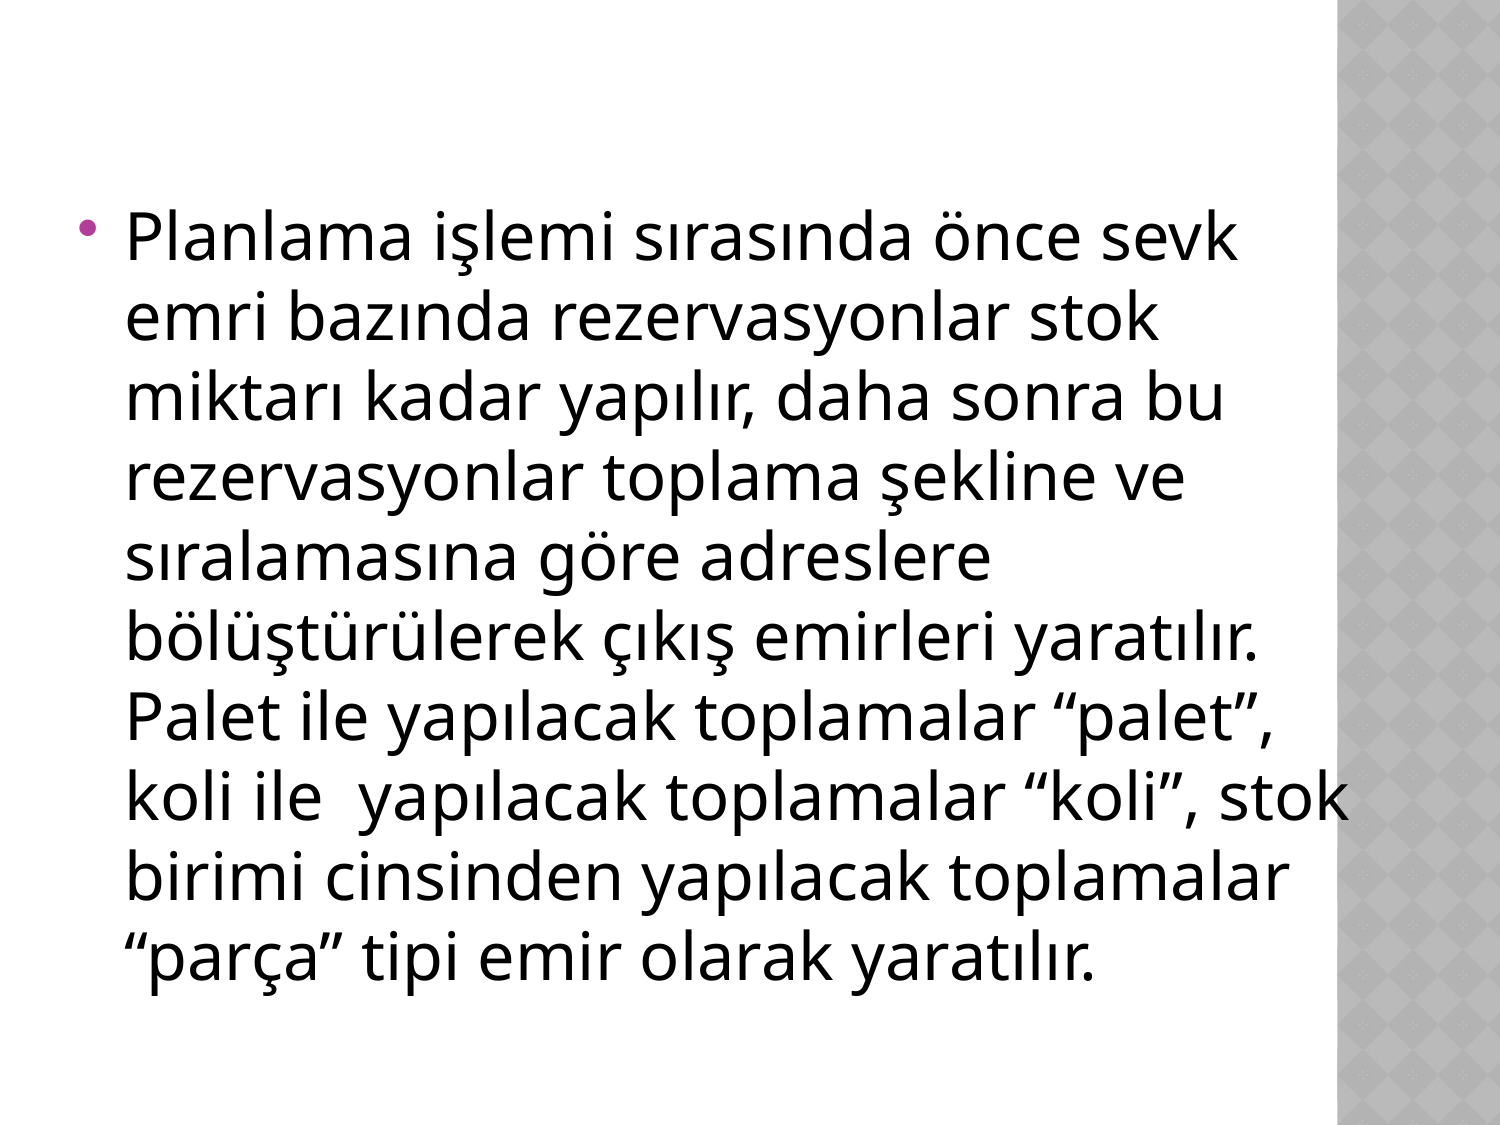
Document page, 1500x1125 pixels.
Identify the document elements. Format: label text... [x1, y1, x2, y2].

list Planlama işlemi sırasında önce sevk emri bazında rezervasyonlar stok miktarı kadar yapılır, daha sonra bu rezervasyonlar toplama şekline ve sıralamasına göre adreslere bölüştürülerek çıkış emirleri yaratılır. Palet ile yapılacak toplamalar “palet”, koli ile yapılacak toplamalar “koli”, stok birimi cinsinden yapılacak toplamalar “parça” tipi emir olarak yaratılır. [64, 186, 1415, 1125]
